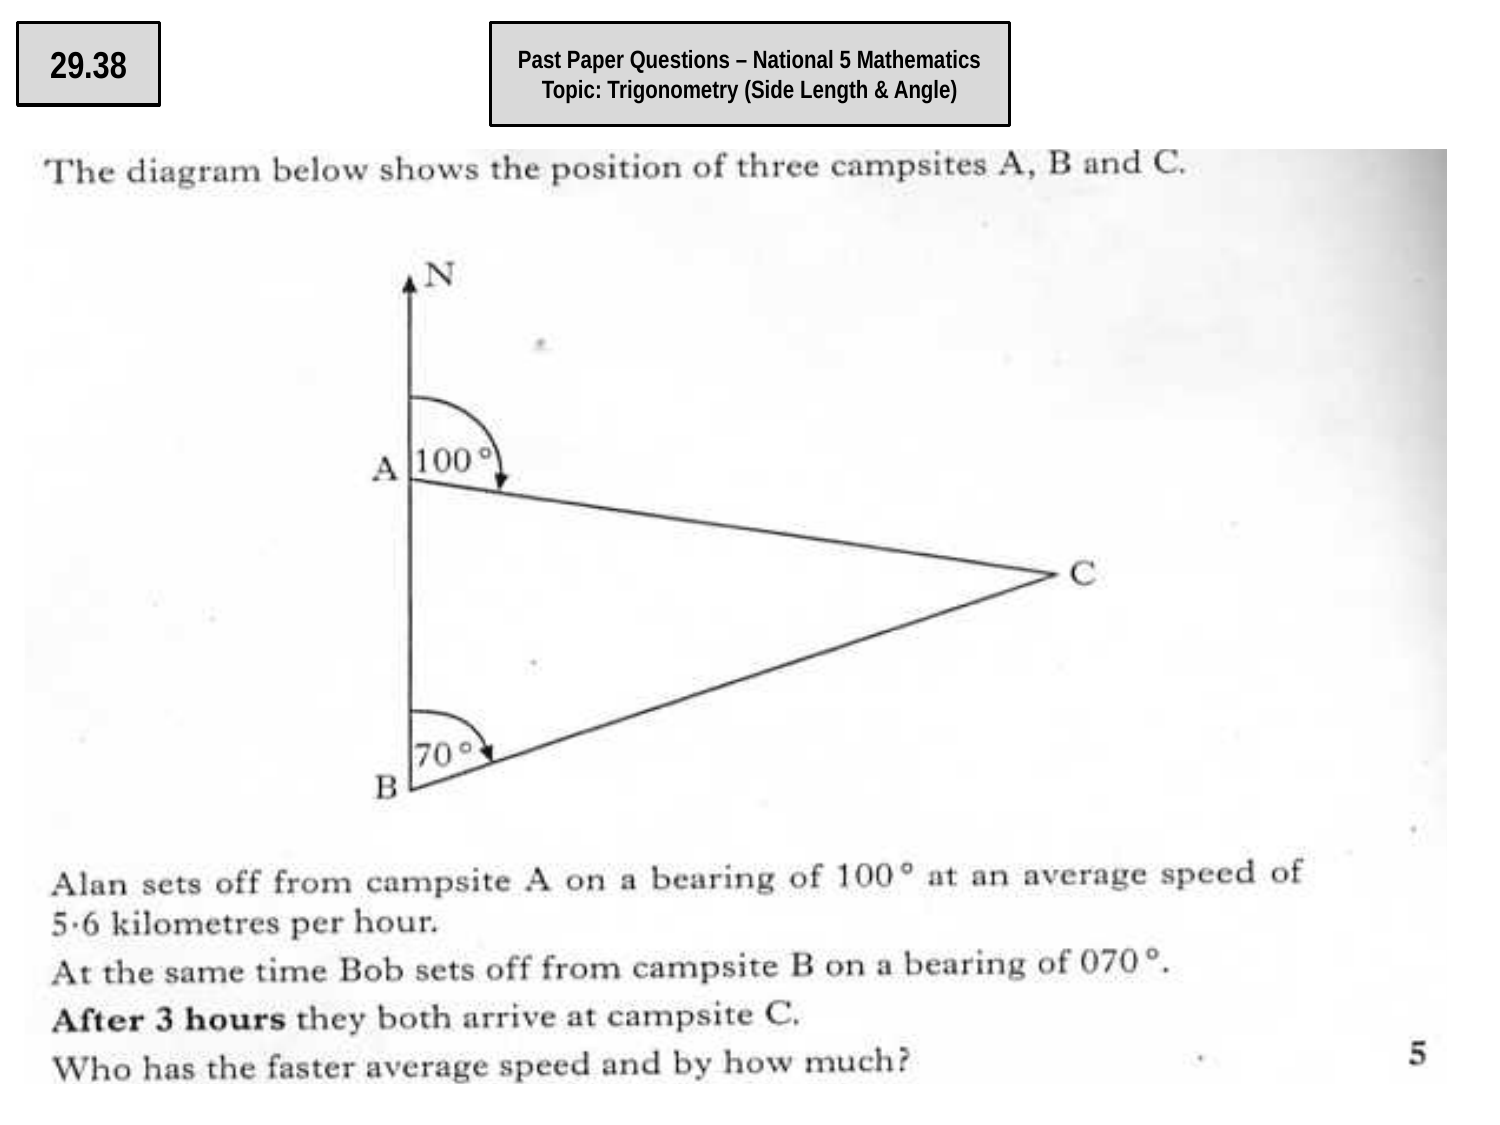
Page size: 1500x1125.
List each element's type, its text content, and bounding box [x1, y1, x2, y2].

text_box Past Paper Questions – National 5 Mathematics Topic: Trigonometry (Side Length & Angle) [488, 20, 1012, 127]
text_box 29.38 [16, 20, 161, 107]
picture [24, 148, 1448, 1084]
